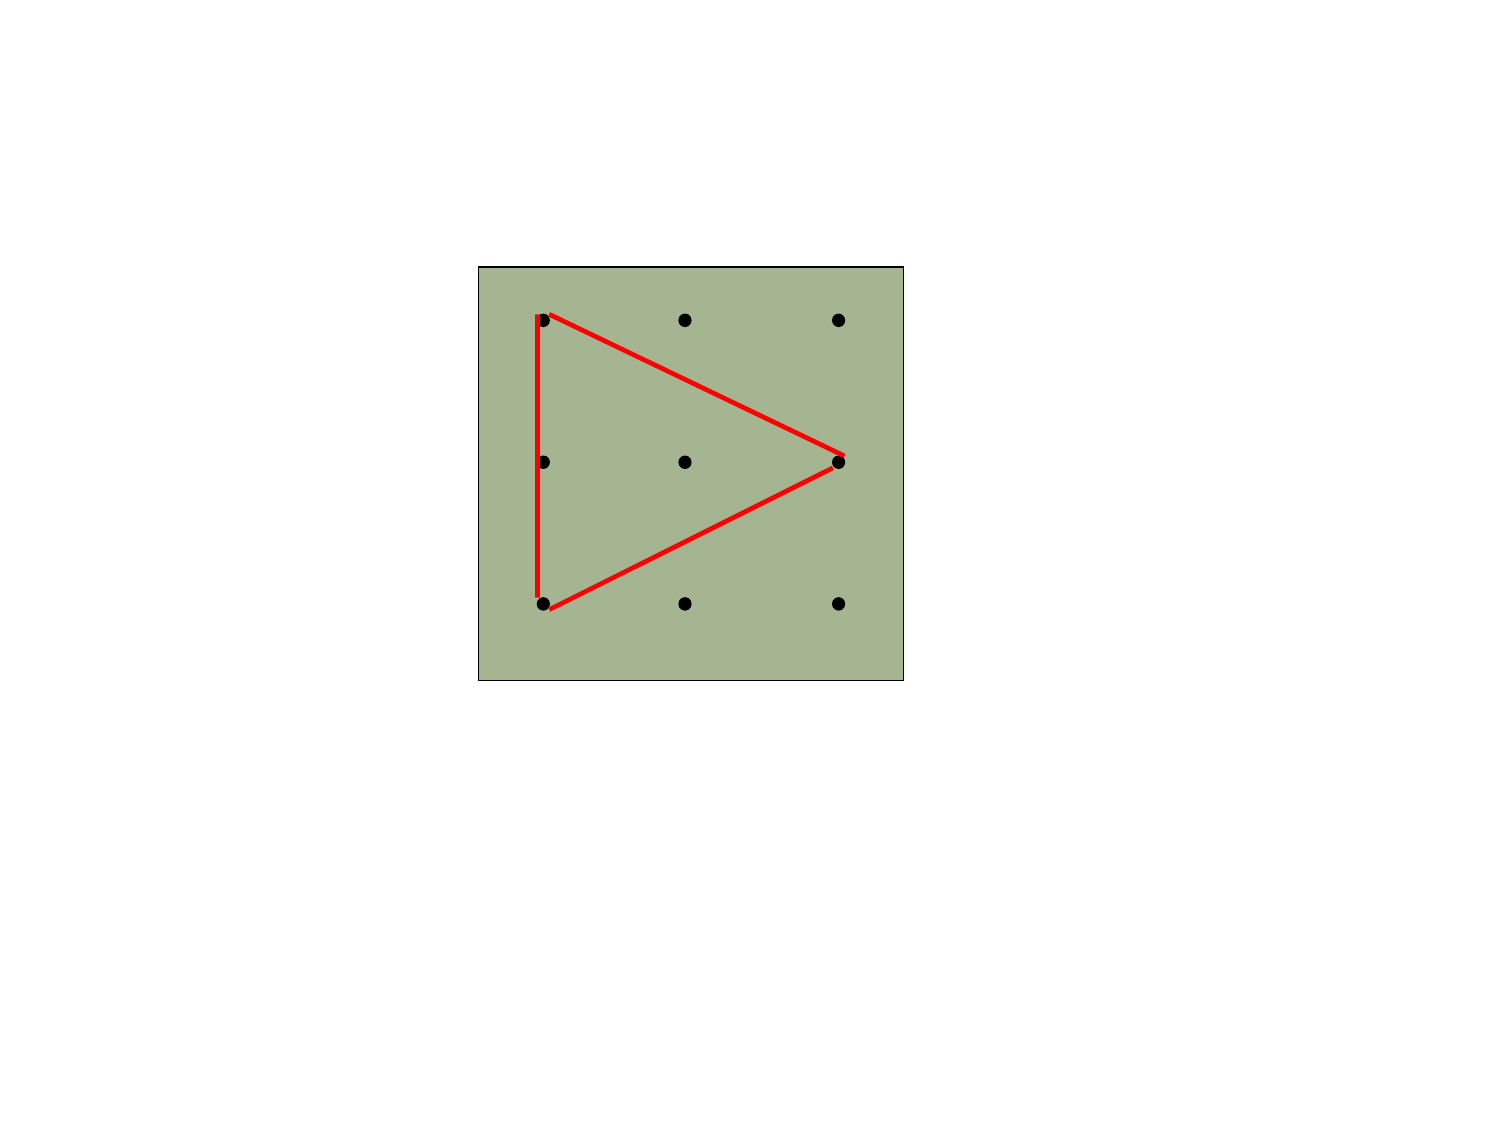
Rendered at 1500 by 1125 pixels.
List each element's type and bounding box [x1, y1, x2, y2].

text_box [478, 266, 904, 681]
